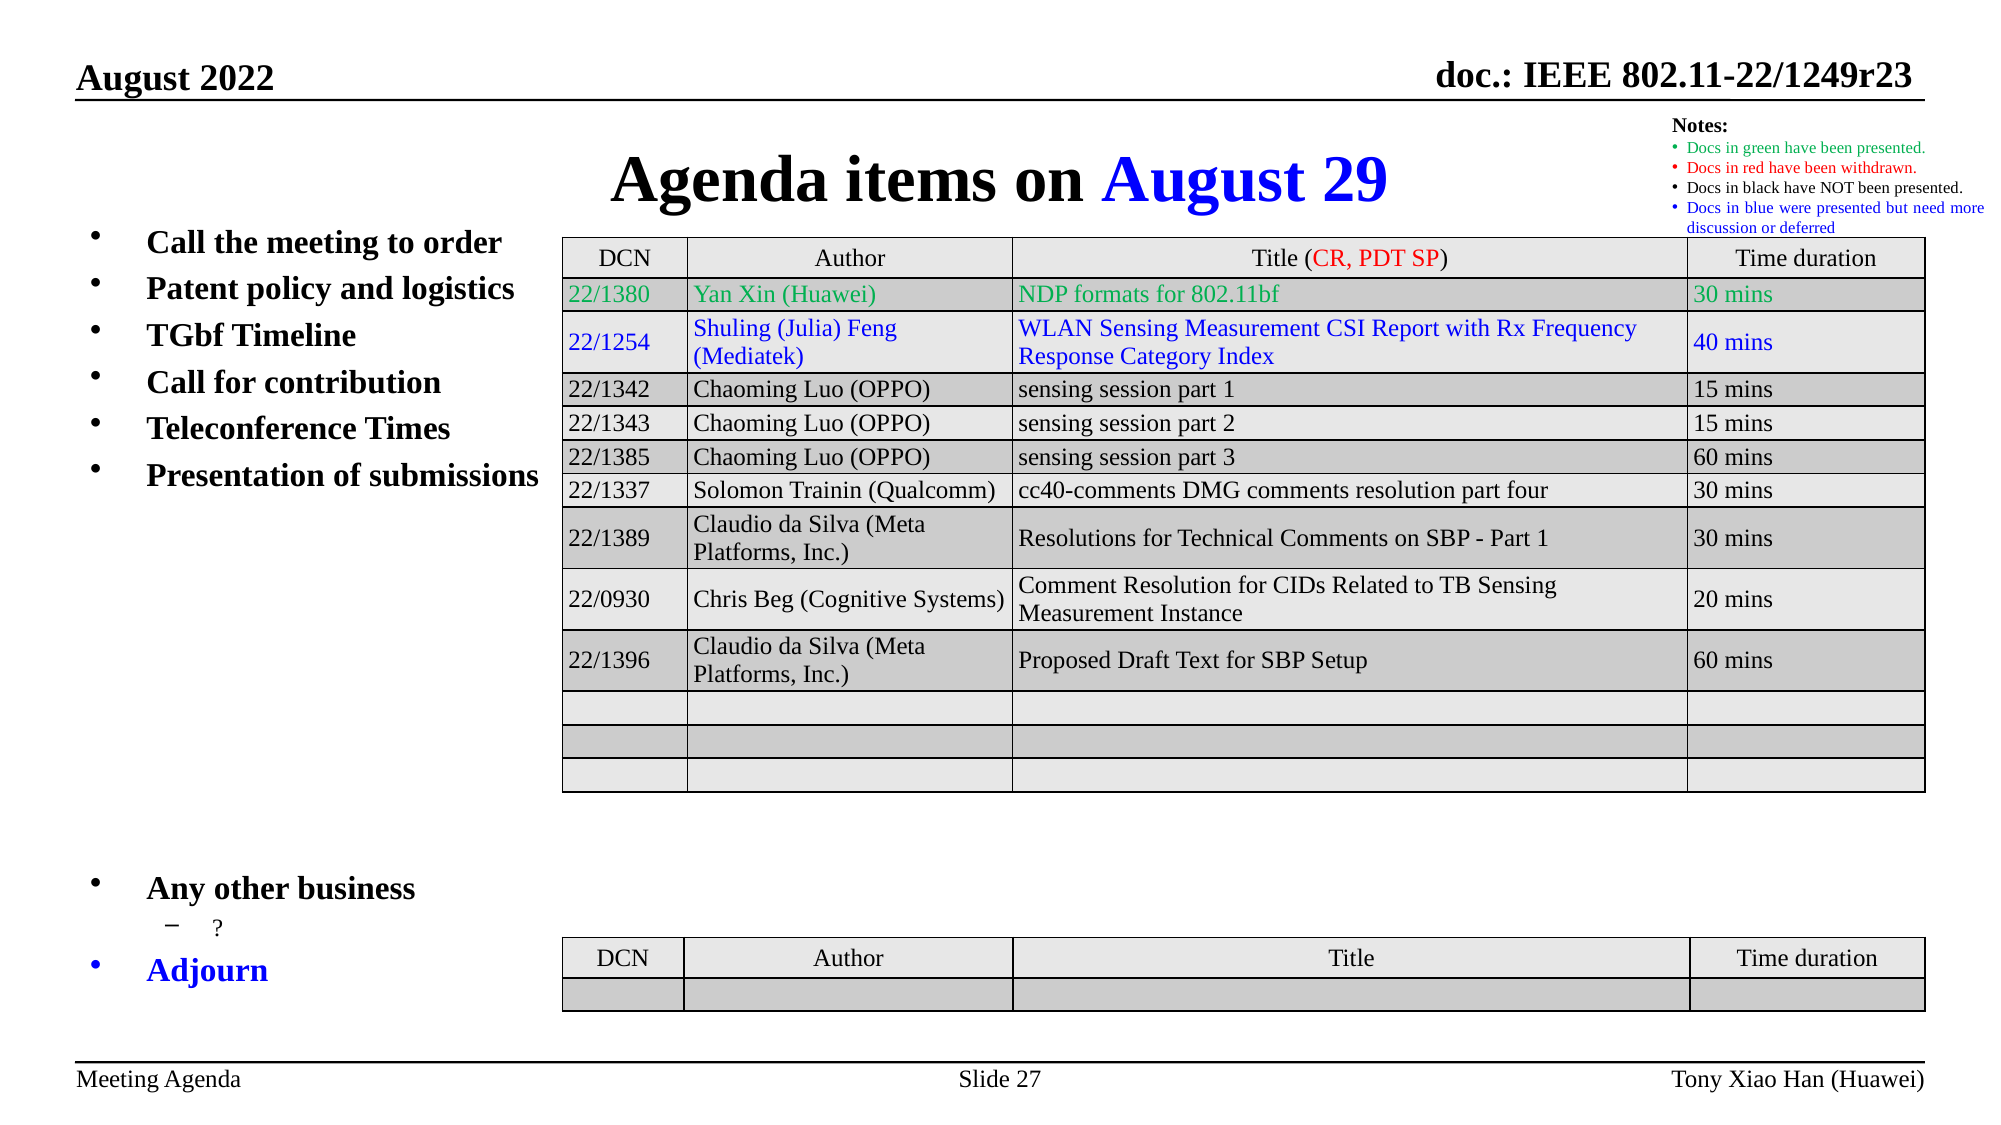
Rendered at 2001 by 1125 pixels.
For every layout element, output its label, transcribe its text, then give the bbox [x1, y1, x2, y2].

table_cell [1013, 726, 1687, 757]
table_cell 22/1343 [563, 407, 687, 439]
table_cell [1691, 979, 1924, 1010]
table_cell [1688, 692, 1924, 724]
table_cell Chaoming Luo (OPPO) [688, 407, 1012, 439]
table_cell Claudio da Silva (Meta Platforms, Inc.) [688, 508, 1012, 568]
table_cell [563, 759, 687, 791]
table_cell 22/1337 [563, 474, 687, 506]
table_cell NDP formats for 802.11bf [1013, 279, 1687, 310]
table_cell Claudio da Silva (Meta Platforms, Inc.) [688, 631, 1012, 690]
table_cell sensing session part 3 [1013, 441, 1687, 473]
table_cell Comment Resolution for CIDs Related to TB Sensing Measurement Instance [1013, 569, 1687, 629]
table_cell [563, 979, 683, 1010]
table_cell Chaoming Luo (OPPO) [688, 441, 1012, 473]
table_cell Shuling (Julia) Feng (Mediatek) [688, 312, 1012, 372]
table_cell cc40-comments DMG comments resolution part four [1013, 474, 1687, 506]
table_cell 22/1389 [563, 508, 687, 568]
table_cell Solomon Trainin (Qualcomm) [688, 474, 1012, 506]
table_cell 60 mins [1688, 441, 1924, 473]
table_cell Chris Beg (Cognitive Systems) [688, 569, 1012, 629]
table_cell 30 mins [1688, 474, 1924, 506]
table_cell [1013, 692, 1687, 724]
table_header Title (CR, PDT SP) [1013, 238, 1687, 277]
table_cell 20 mins [1688, 569, 1924, 629]
table_cell 22/1380 [563, 279, 687, 310]
table_cell [685, 979, 1012, 1010]
table_header DCN [563, 238, 687, 277]
table_cell 30 mins [1688, 508, 1924, 568]
table_cell 22/0930 [563, 569, 687, 629]
table_cell Yan Xin (Huawei) [688, 279, 1012, 310]
table_header Title [1014, 938, 1689, 977]
table_cell [563, 692, 687, 724]
table_cell Chaoming Luo (OPPO) [688, 374, 1012, 405]
table_cell Proposed Draft Text for SBP Setup [1013, 631, 1687, 690]
text_box Agenda items on August 29 [362, 87, 1638, 212]
table_cell [1688, 726, 1924, 757]
table_cell WLAN Sensing Measurement CSI Report with Rx Frequency Response Category Index [1013, 312, 1687, 372]
table_header DCN [563, 938, 683, 977]
table_cell [688, 692, 1012, 724]
table_cell 15 mins [1688, 374, 1924, 405]
table_cell 22/1254 [563, 312, 687, 372]
table_cell 22/1342 [563, 374, 687, 405]
table_cell 40 mins [1688, 312, 1924, 372]
table_header Author [688, 238, 1012, 277]
table_cell [1688, 759, 1924, 791]
table_cell [563, 726, 687, 757]
table_cell [1014, 979, 1689, 1010]
table_header Author [685, 938, 1012, 977]
table_cell 22/1385 [563, 441, 687, 473]
table_header Time duration [1688, 238, 1924, 277]
table_cell Resolutions for Technical Comments on SBP - Part 1 [1013, 508, 1687, 568]
table_cell 30 mins [1688, 279, 1924, 310]
table_cell [1013, 759, 1687, 791]
text_box Notes: Docs in green have been presented. Docs in red have been withdrawn. Docs in black have NOT been presented. Docs in blue were presented but need more discussion or deferred [1657, 104, 2000, 246]
table_cell 22/1396 [563, 631, 687, 690]
table_cell [688, 759, 1012, 791]
table_cell 15 mins [1688, 407, 1924, 439]
table_cell sensing session part 2 [1013, 407, 1687, 439]
table_header Time duration [1691, 938, 1924, 977]
table_cell 60 mins [1688, 631, 1924, 690]
table_cell sensing session part 1 [1013, 374, 1687, 405]
table_cell [688, 726, 1012, 757]
text_box Call the meeting to order Patent policy and logistics TGbf Timeline Call for contribution Teleconference Times Presentation of submissions Any other business ? Adjourn [75, 212, 1925, 1058]
